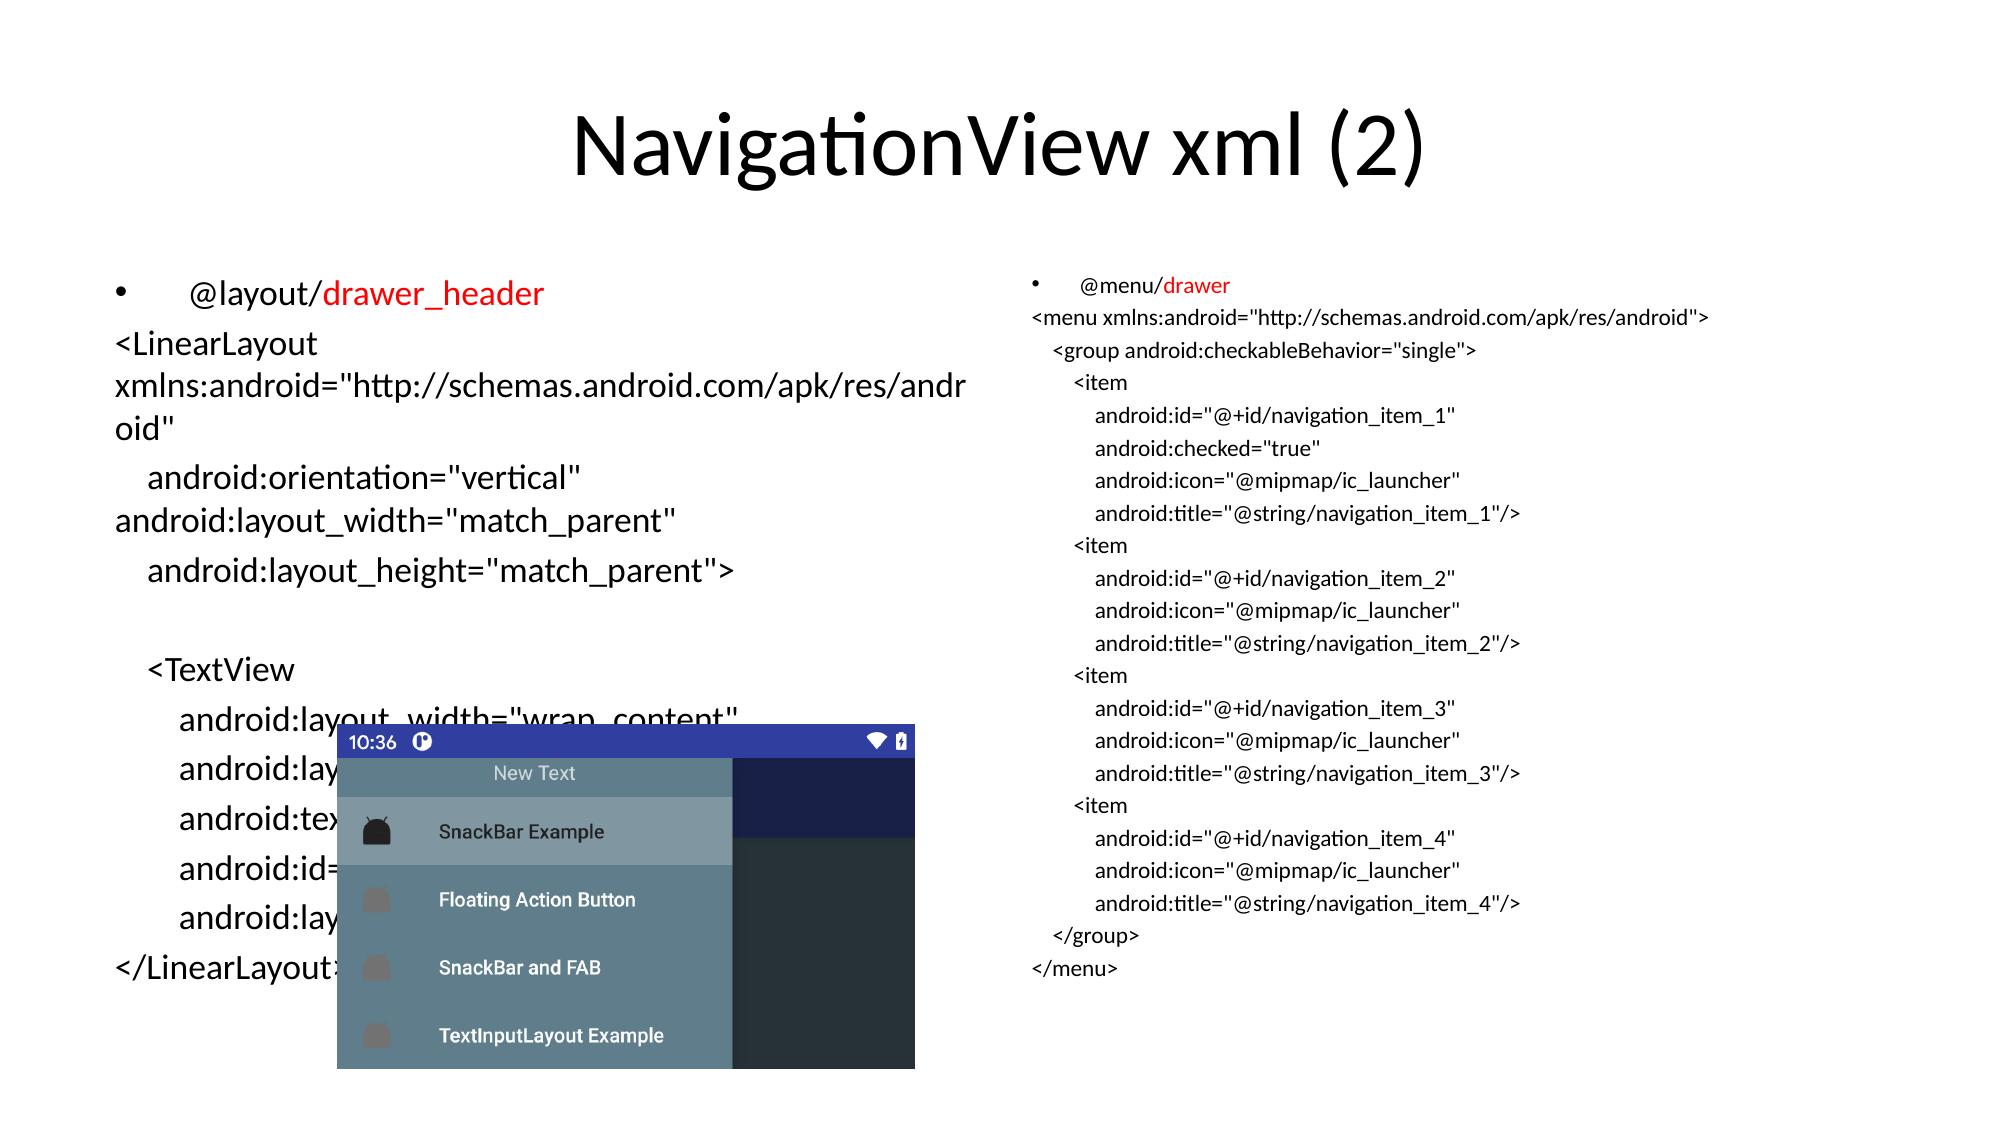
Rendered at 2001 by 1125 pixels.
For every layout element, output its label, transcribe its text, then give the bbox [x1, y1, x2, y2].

list @menu/drawer <menu xmlns:android="http://schemas.android.com/apk/res/android"> <group android:checkableBehavior="single"> <item android:id="@+id/navigation_item_1" android:checked="true" android:icon="@mipmap/ic_launcher" android:title="@string/navigation_item_1"/> <item android:id="@+id/navigation_item_2" android:icon="@mipmap/ic_launcher" android:title="@string/navigation_item_2"/> <item android:id="@+id/navigation_item_3" android:icon="@mipmap/ic_launcher" android:title="@string/navigation_item_3"/> <item android:id="@+id/navigation_item_4" android:icon="@mipmap/ic_launcher" android:title="@string/navigation_item_4"/> </group> </menu> [1016, 262, 1900, 1005]
title NavigationView xml (2) [99, 45, 1900, 233]
picture [337, 724, 915, 1069]
list @layout/drawer_header <LinearLayout xmlns:android="http://schemas.android.com/apk/res/android" android:orientation="vertical" android:layout_width="match_parent" android:layout_height="match_parent"> <TextView android:layout_width="wrap_content" android:layout_height="wrap_content" android:text="New Text" android:id="@+id/textView2" android:layout_gravity="center_horizontal" /> </LinearLayout> [99, 262, 984, 1005]
